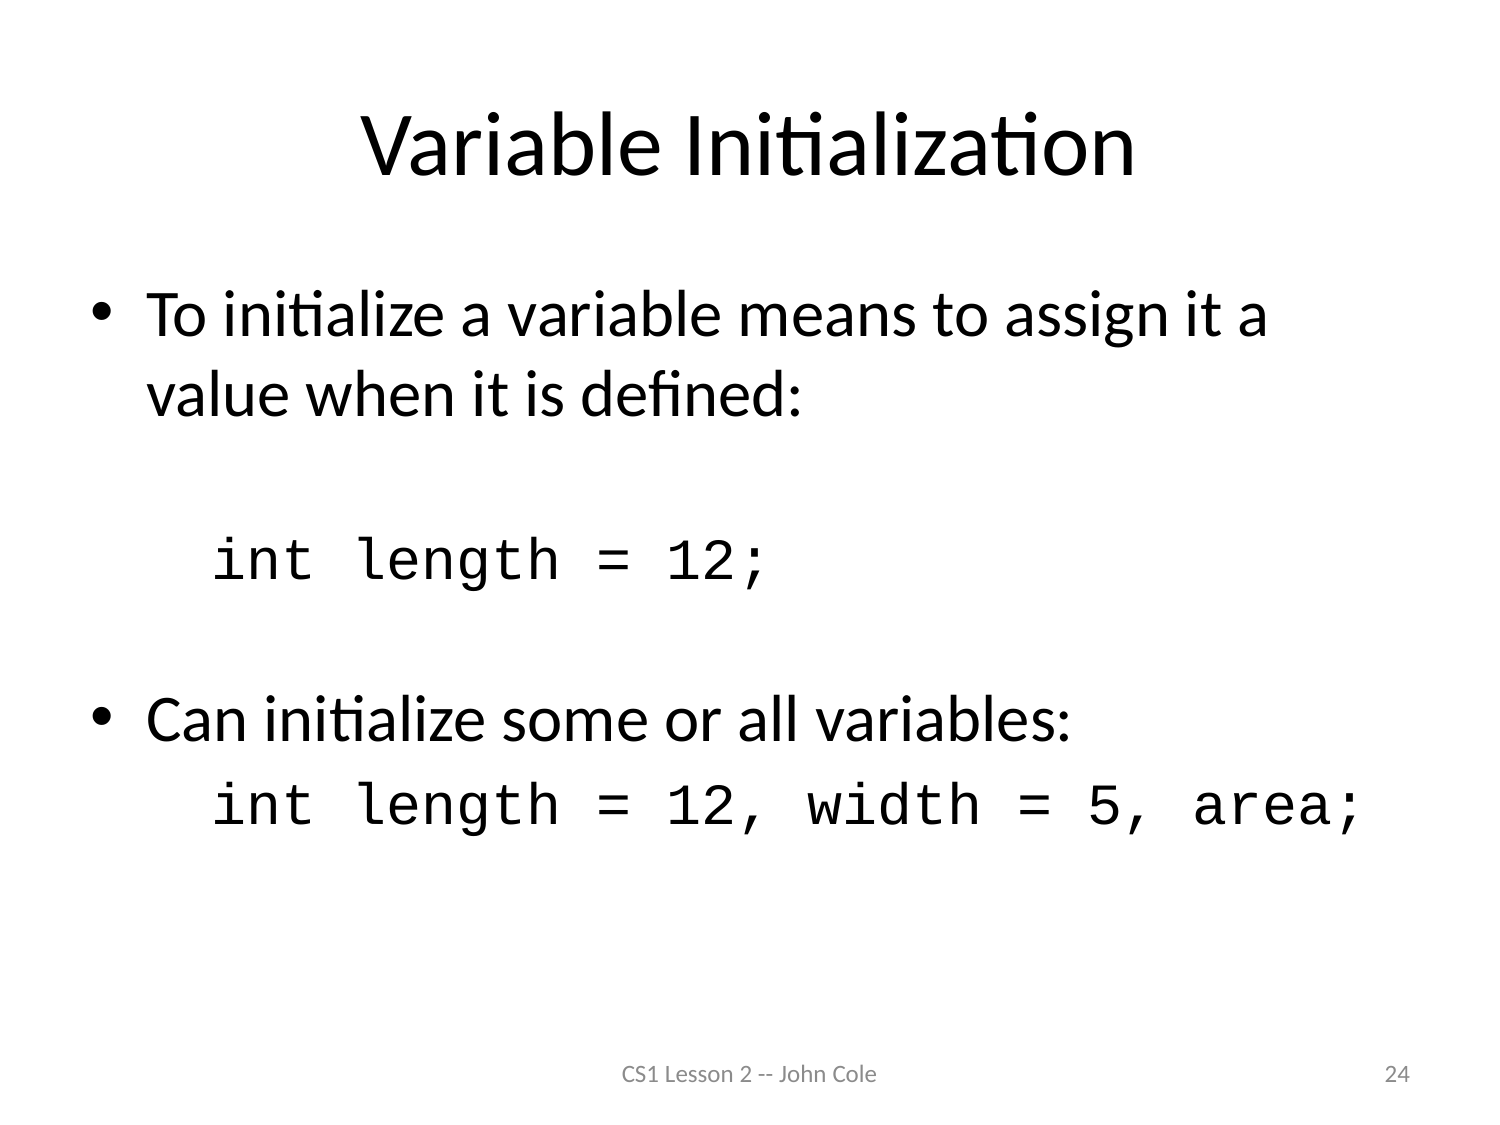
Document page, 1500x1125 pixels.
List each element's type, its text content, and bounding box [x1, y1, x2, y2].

footer CS1 Lesson 2 -- John Cole [512, 1042, 988, 1103]
slide_number 24 [1074, 1042, 1425, 1103]
list To initialize a variable means to assign it a value when it is defined: int length = 12; Can initialize some or all variables: int length = 12, width = 5, area; [75, 262, 1425, 1005]
title Variable Initialization [75, 45, 1425, 233]
